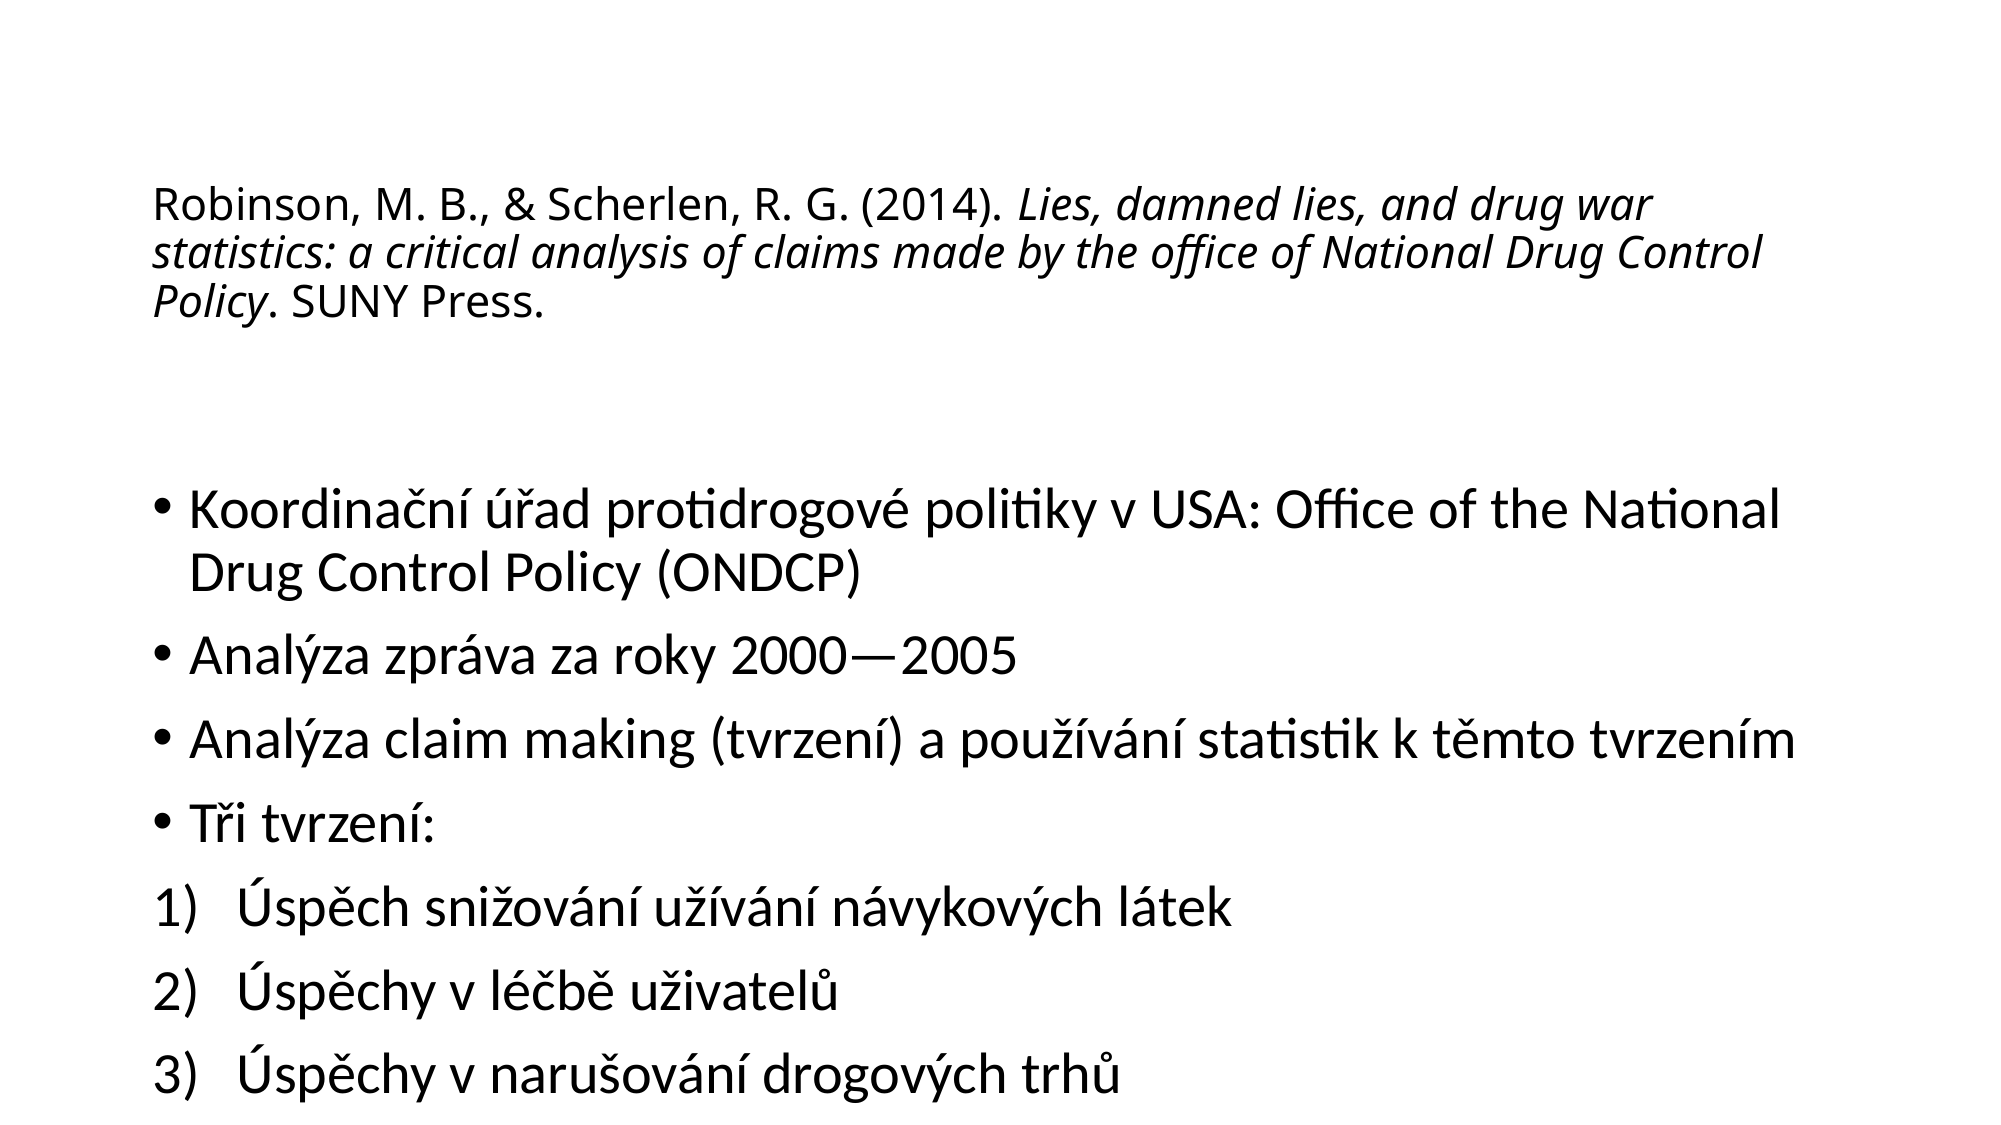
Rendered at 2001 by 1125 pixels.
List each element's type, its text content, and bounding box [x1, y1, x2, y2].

title Robinson, M. B., & Scherlen, R. G. (2014). Lies, damned lies, and drug war statistics: a critical analysis of claims made by the office of National Drug Control Policy. SUNY Press. [137, 172, 1863, 390]
list Koordinační úřad protidrogové politiky v USA: Office of the National Drug Control Policy (ONDCP) Analýza zpráva za roky 2000—2005 Analýza claim making (tvrzení) a používání statistik k těmto tvrzením Tři tvrzení: Úspěch snižování užívání návykových látek Úspěchy v léčbě uživatelů Úspěchy v narušování drogových trhů [137, 470, 1863, 1125]
